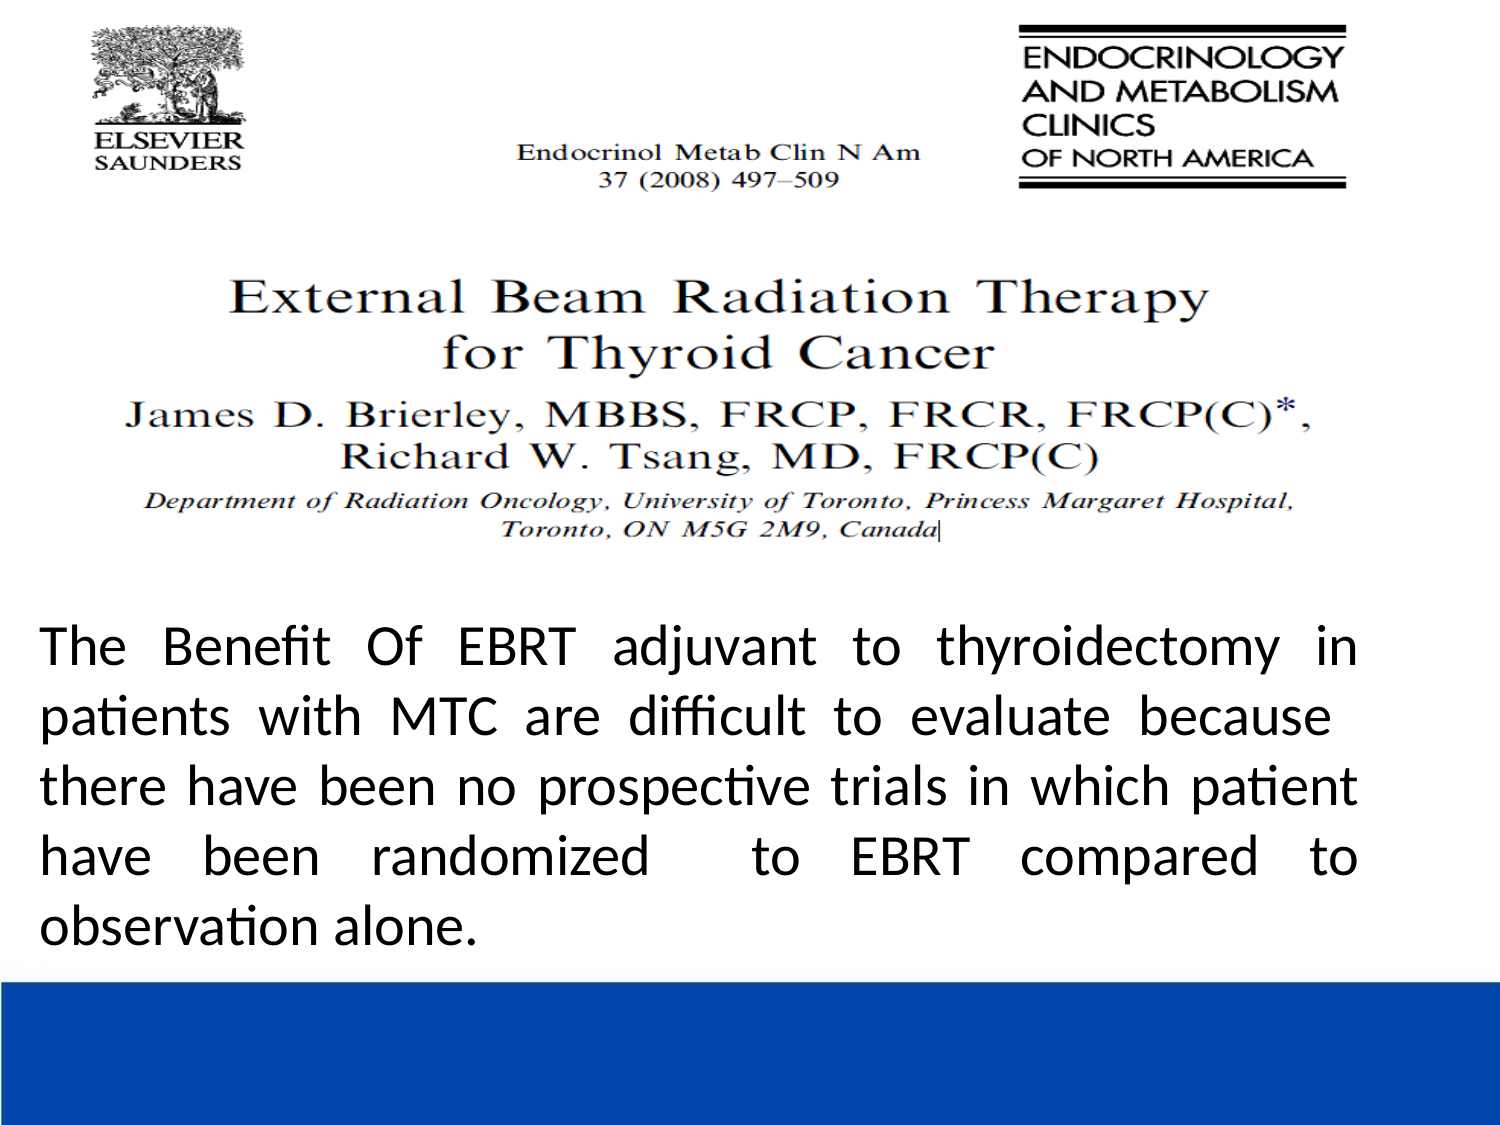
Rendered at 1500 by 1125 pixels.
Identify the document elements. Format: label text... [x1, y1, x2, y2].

picture [0, 0, 1500, 1125]
list The Benefit Of EBRT adjuvant to thyroidectomy in patients with MTC are difficult to evaluate because there have been no prospective trials in which patient have been randomized to EBRT compared to observation alone. [24, 600, 1375, 1125]
